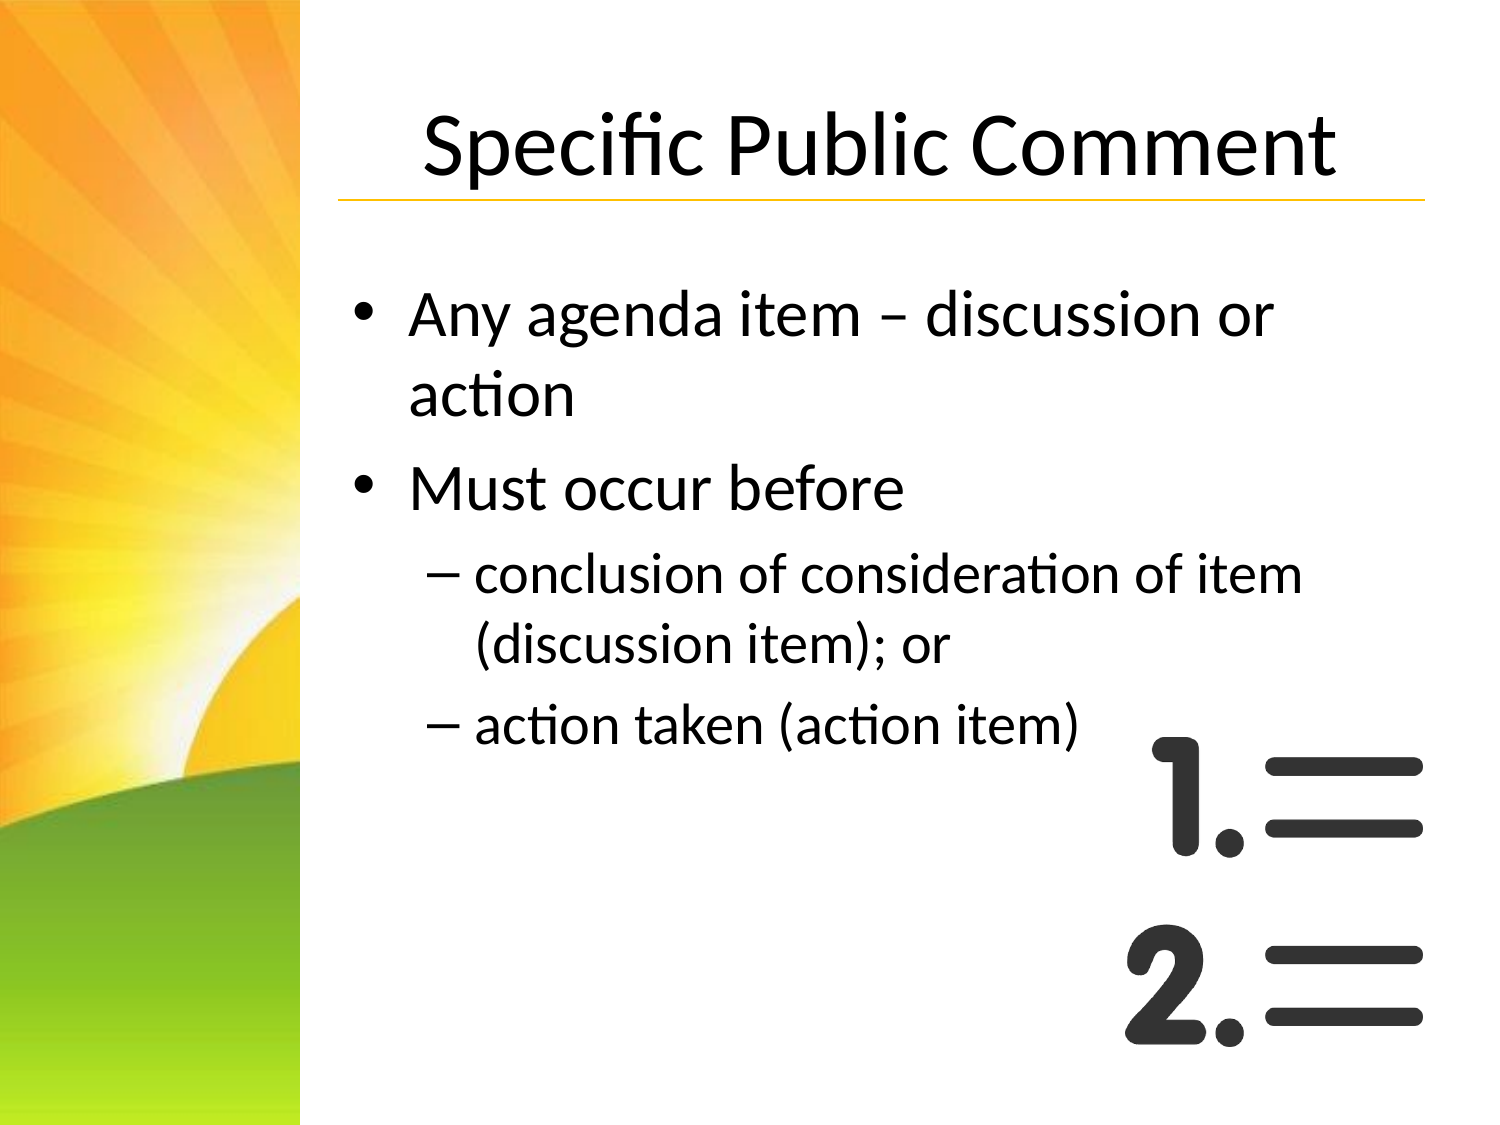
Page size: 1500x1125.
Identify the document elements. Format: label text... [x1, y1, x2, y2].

picture [1124, 737, 1423, 1047]
list Any agenda item – discussion or action Must occur before conclusion of consideration of item (discussion item); or action taken (action item) [337, 262, 1425, 1005]
title Specific Public Comment [337, 45, 1425, 233]
